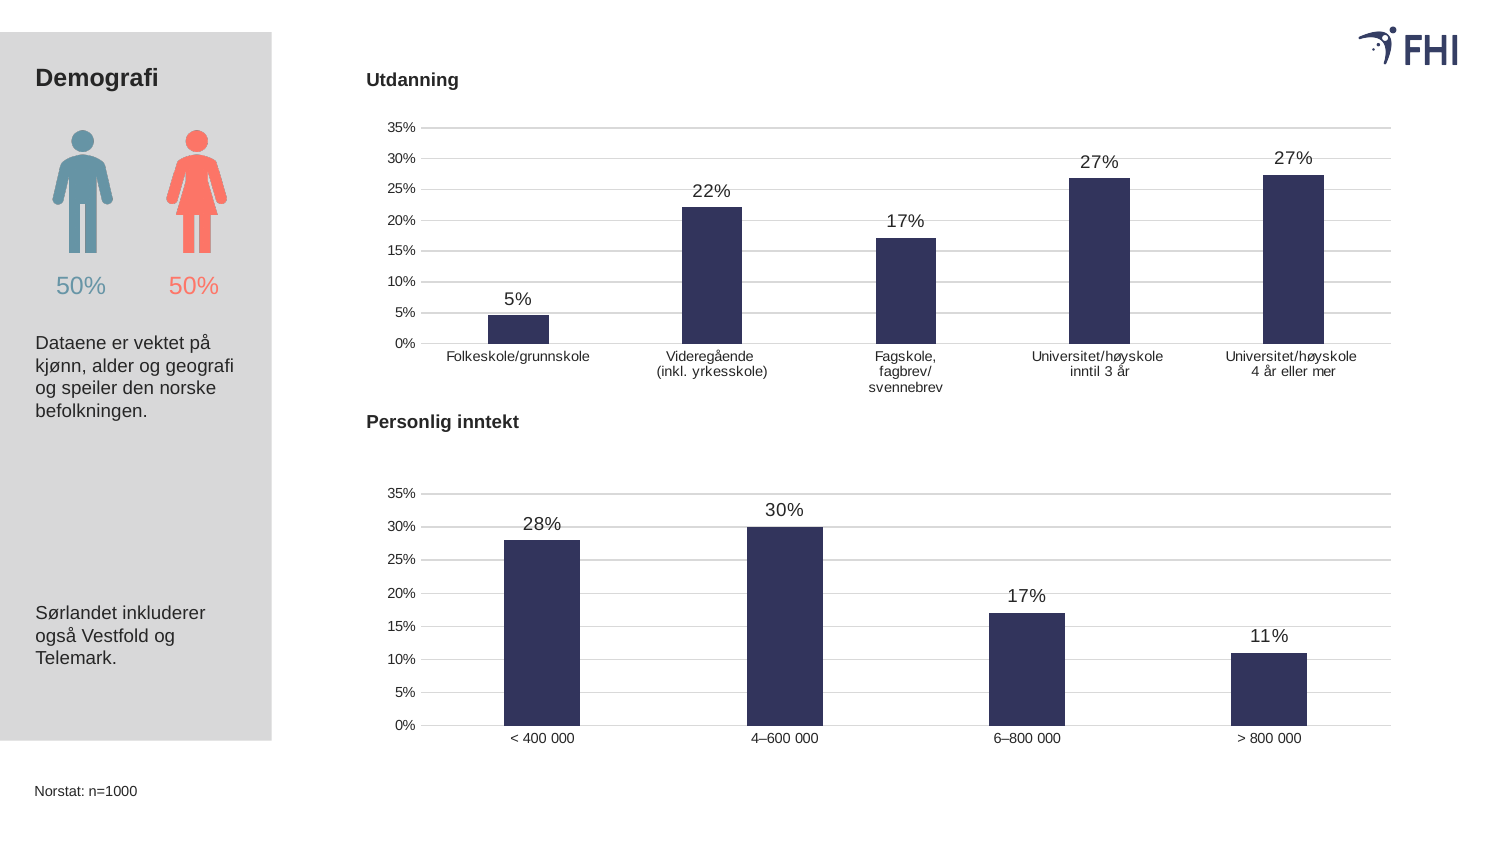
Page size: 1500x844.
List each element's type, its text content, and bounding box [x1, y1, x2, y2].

chart [365, 114, 1412, 393]
picture [1358, 26, 1459, 69]
chart [365, 480, 1412, 754]
list Norstat: n=1000 [34, 782, 272, 819]
title Demografi Dataene er vektet på kjønn, alder og geografi og speiler den norske befolkningen. Sørlandet inkluderer også Vestfold og Telemark. [35, 61, 237, 111]
text_box Utdanning [366, 67, 568, 101]
text_box Personlig inntekt [366, 411, 568, 468]
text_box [17, 125, 262, 309]
